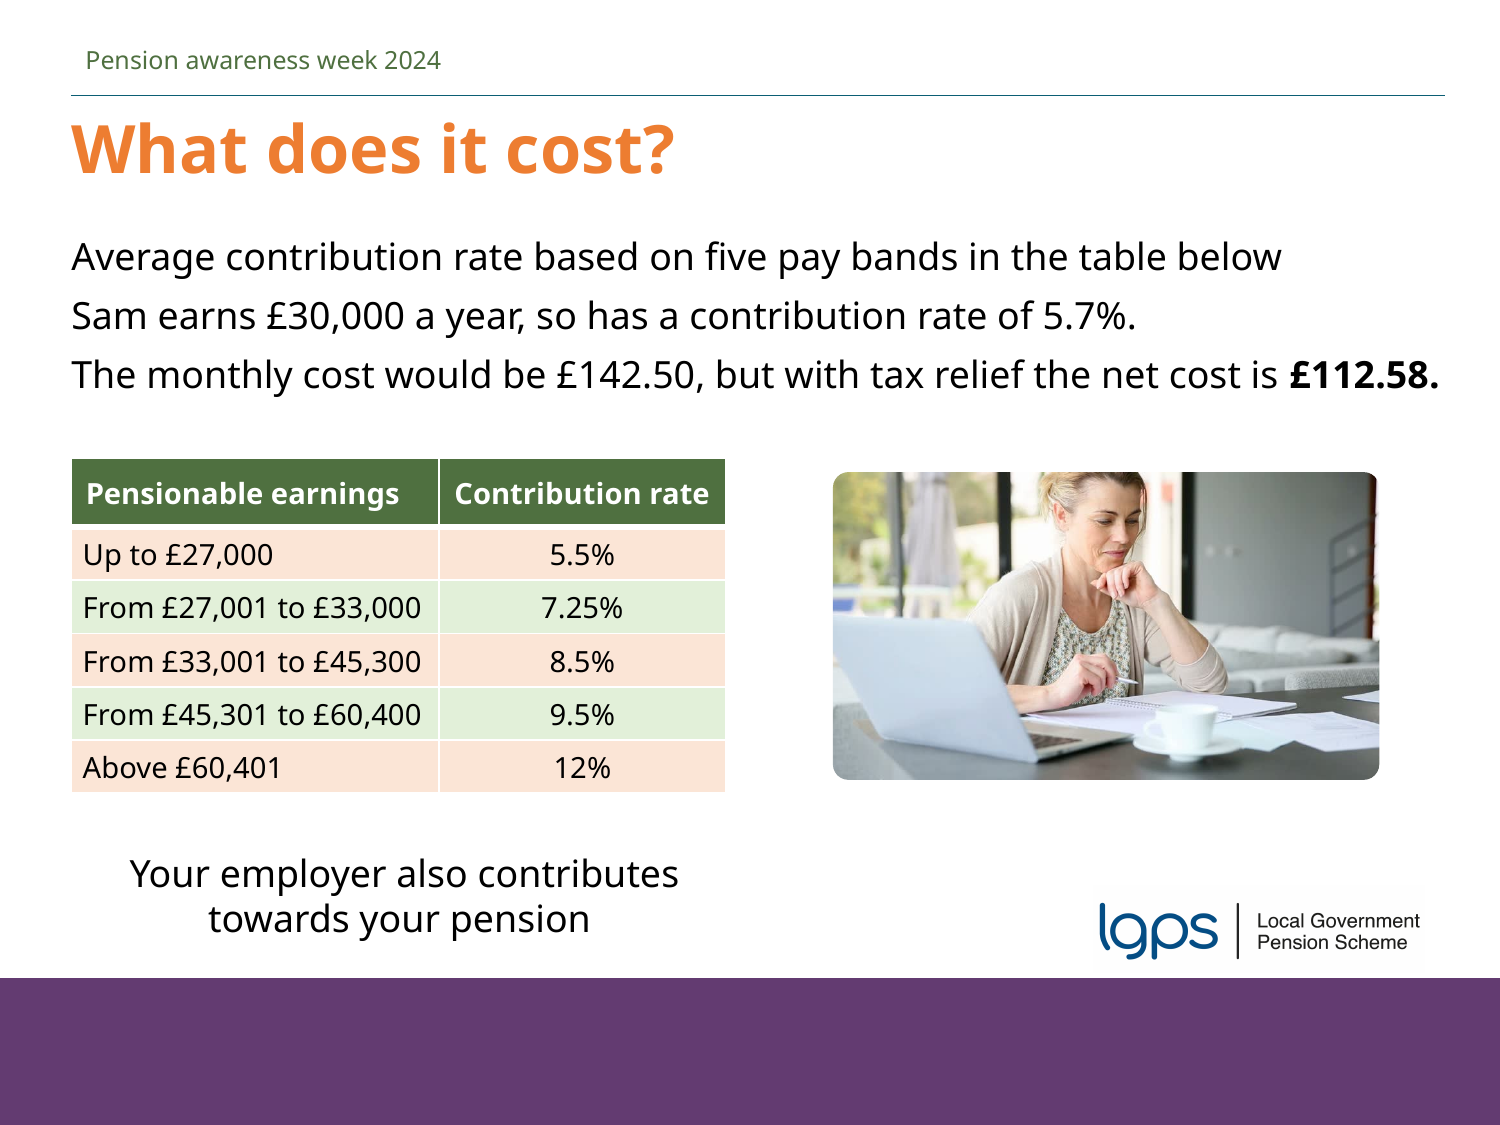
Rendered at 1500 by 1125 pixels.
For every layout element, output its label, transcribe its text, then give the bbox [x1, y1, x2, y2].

table_header Contribution rate [440, 459, 725, 524]
table_cell From £33,001 to £45,300 [72, 634, 438, 686]
text_box Your employer also contributes towards your pension [70, 842, 739, 948]
table_cell 7.25% [440, 581, 725, 633]
table_cell From £45,301 to £60,400 [72, 688, 438, 739]
table_cell 12% [440, 741, 725, 792]
table_cell 8.5% [440, 634, 725, 686]
text_box Average contribution rate based on five pay bands in the table below Sam earns £30,000 a year, so has a contribution rate of 5.7%. The monthly cost would be £142.50, but with tax relief the net cost is £112.58. [56, 229, 1500, 404]
table_cell 9.5% [440, 688, 725, 739]
table_cell 5.5% [440, 530, 725, 579]
text_box Pension awareness week 2024 [70, 40, 1048, 78]
picture [832, 472, 1380, 780]
table_cell Up to £27,000 [72, 530, 438, 579]
text_box What does it cost? [56, 99, 1456, 194]
picture [1093, 885, 1425, 973]
table_cell Above £60,401 [72, 741, 438, 792]
table_cell From £27,001 to £33,000 [72, 581, 438, 633]
table_header Pensionable earnings [72, 459, 438, 524]
